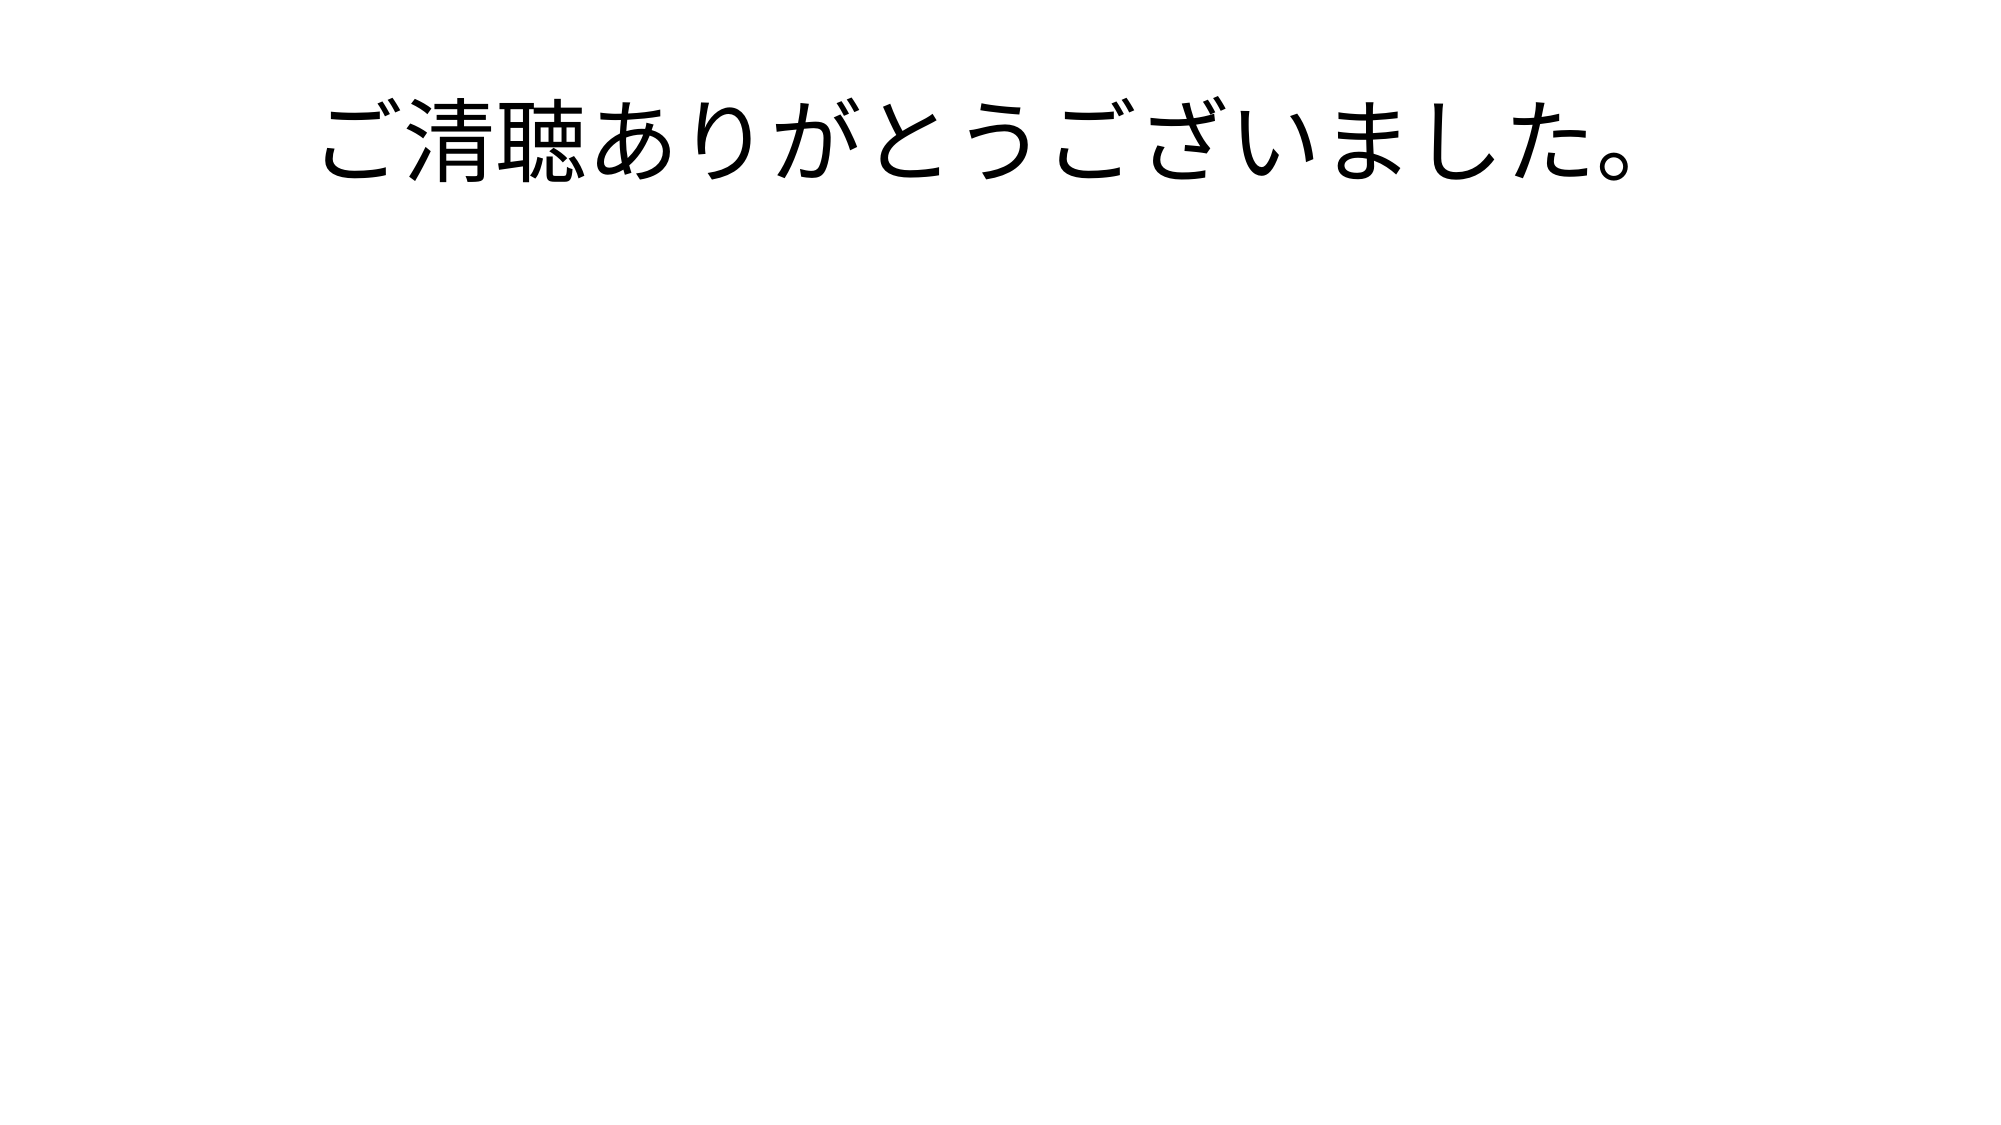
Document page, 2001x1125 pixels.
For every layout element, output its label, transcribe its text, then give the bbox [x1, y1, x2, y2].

title ご清聴ありがとうございました。 [99, 45, 1900, 233]
